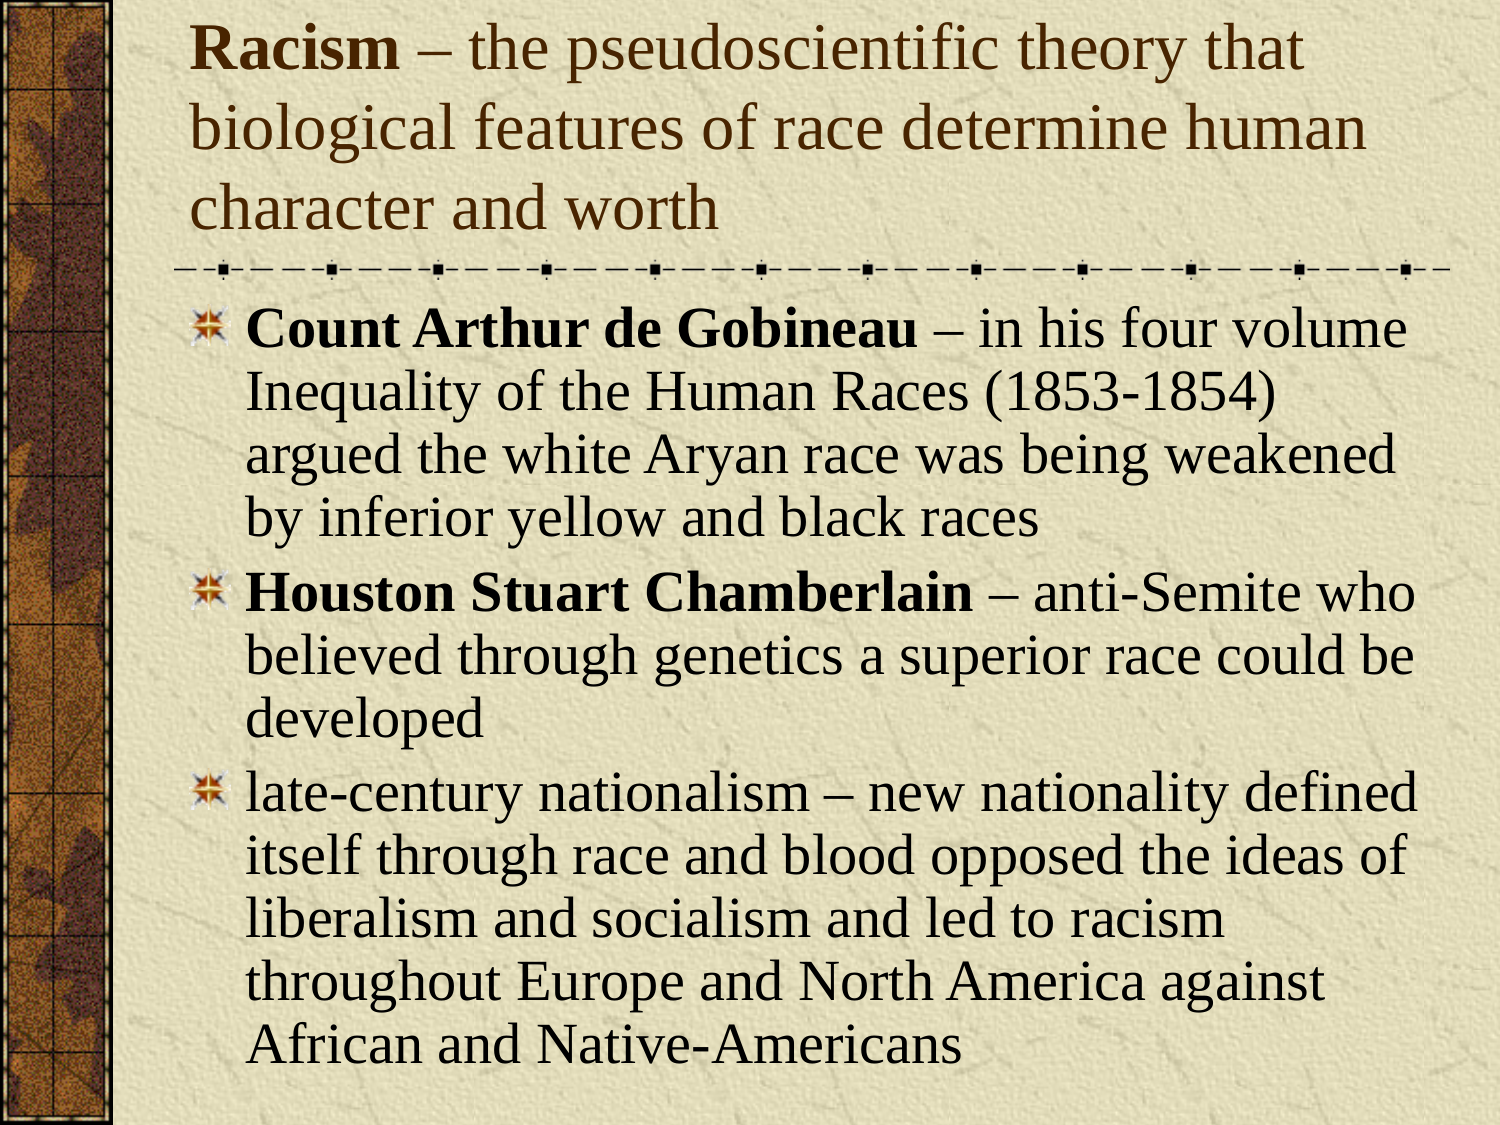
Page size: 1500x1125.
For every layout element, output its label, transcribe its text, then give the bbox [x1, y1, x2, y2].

picture [0, 0, 1500, 1125]
title Racism – the pseudoscientific theory that biological features of race determine human character and worth [174, 62, 1450, 250]
list Count Arthur de Gobineau – in his four volume Inequality of the Human Races (1853-1854) argued the white Aryan race was being weakened by inferior yellow and black races Houston Stuart Chamberlain – anti-Semite who believed through genetics a superior race could be developed late-century nationalism – new nationality defined itself through race and blood opposed the ideas of liberalism and socialism and led to racism throughout Europe and North America against African and Native-Americans [174, 289, 1449, 965]
